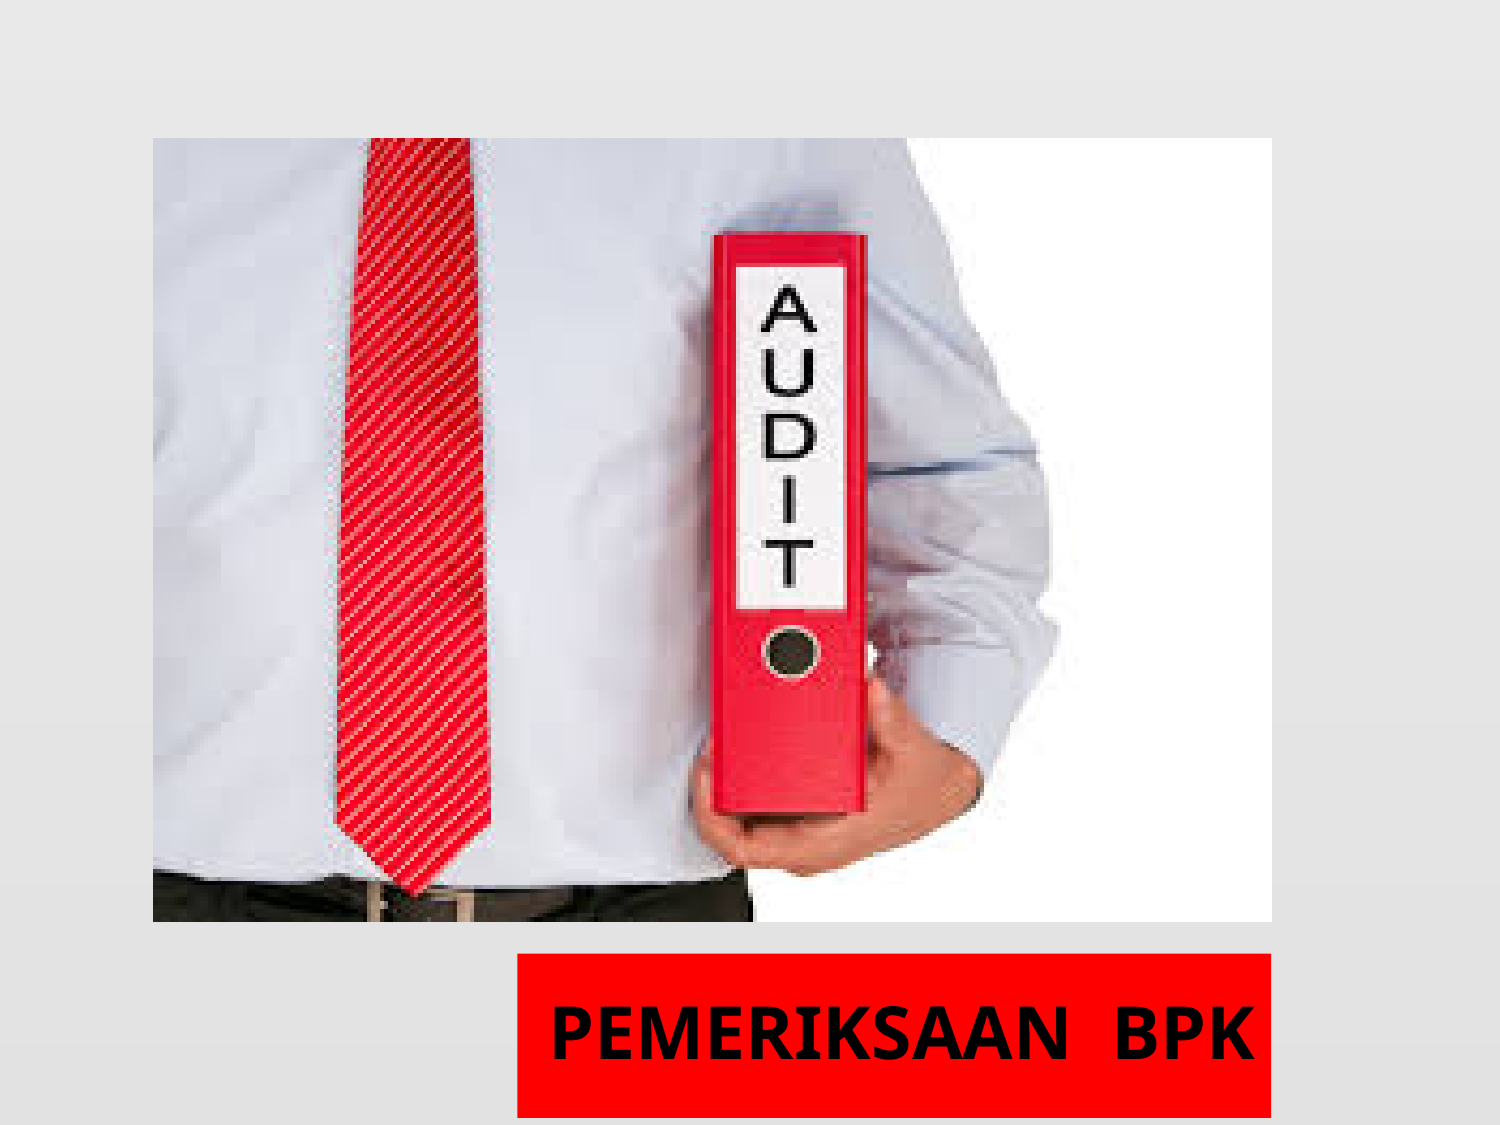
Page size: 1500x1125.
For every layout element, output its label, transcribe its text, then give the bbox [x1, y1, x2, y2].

picture [153, 138, 1272, 922]
text_box PEMERIKSAAN BPK [517, 953, 1272, 1118]
